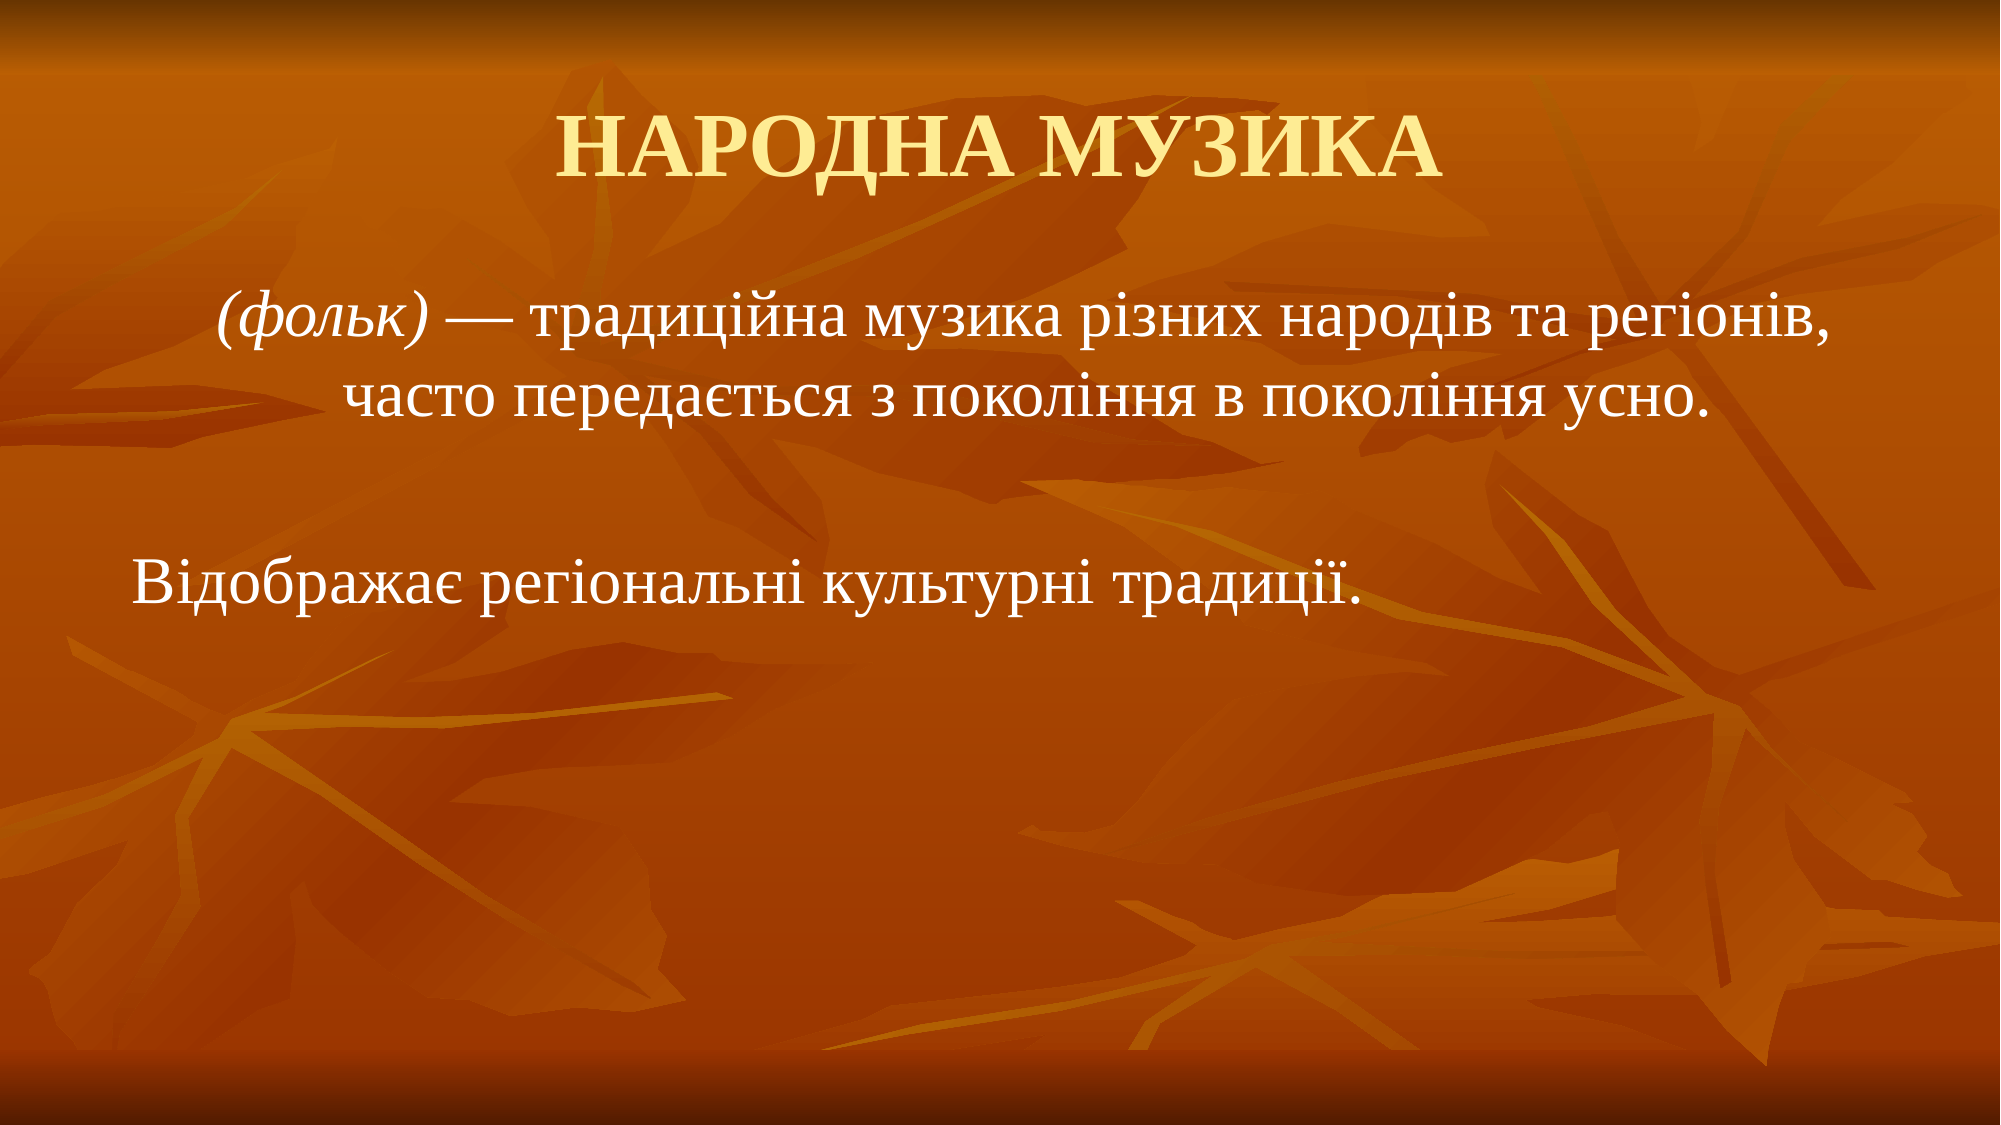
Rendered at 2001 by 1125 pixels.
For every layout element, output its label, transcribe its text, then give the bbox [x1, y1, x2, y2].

list (фольк) — традиційна музика різних народів та регіонів, часто передається з покоління в покоління усно. Відображає регіональні культурні традиції. [99, 262, 1901, 1006]
title НАРОДНА МУЗИКА [99, 45, 1901, 234]
